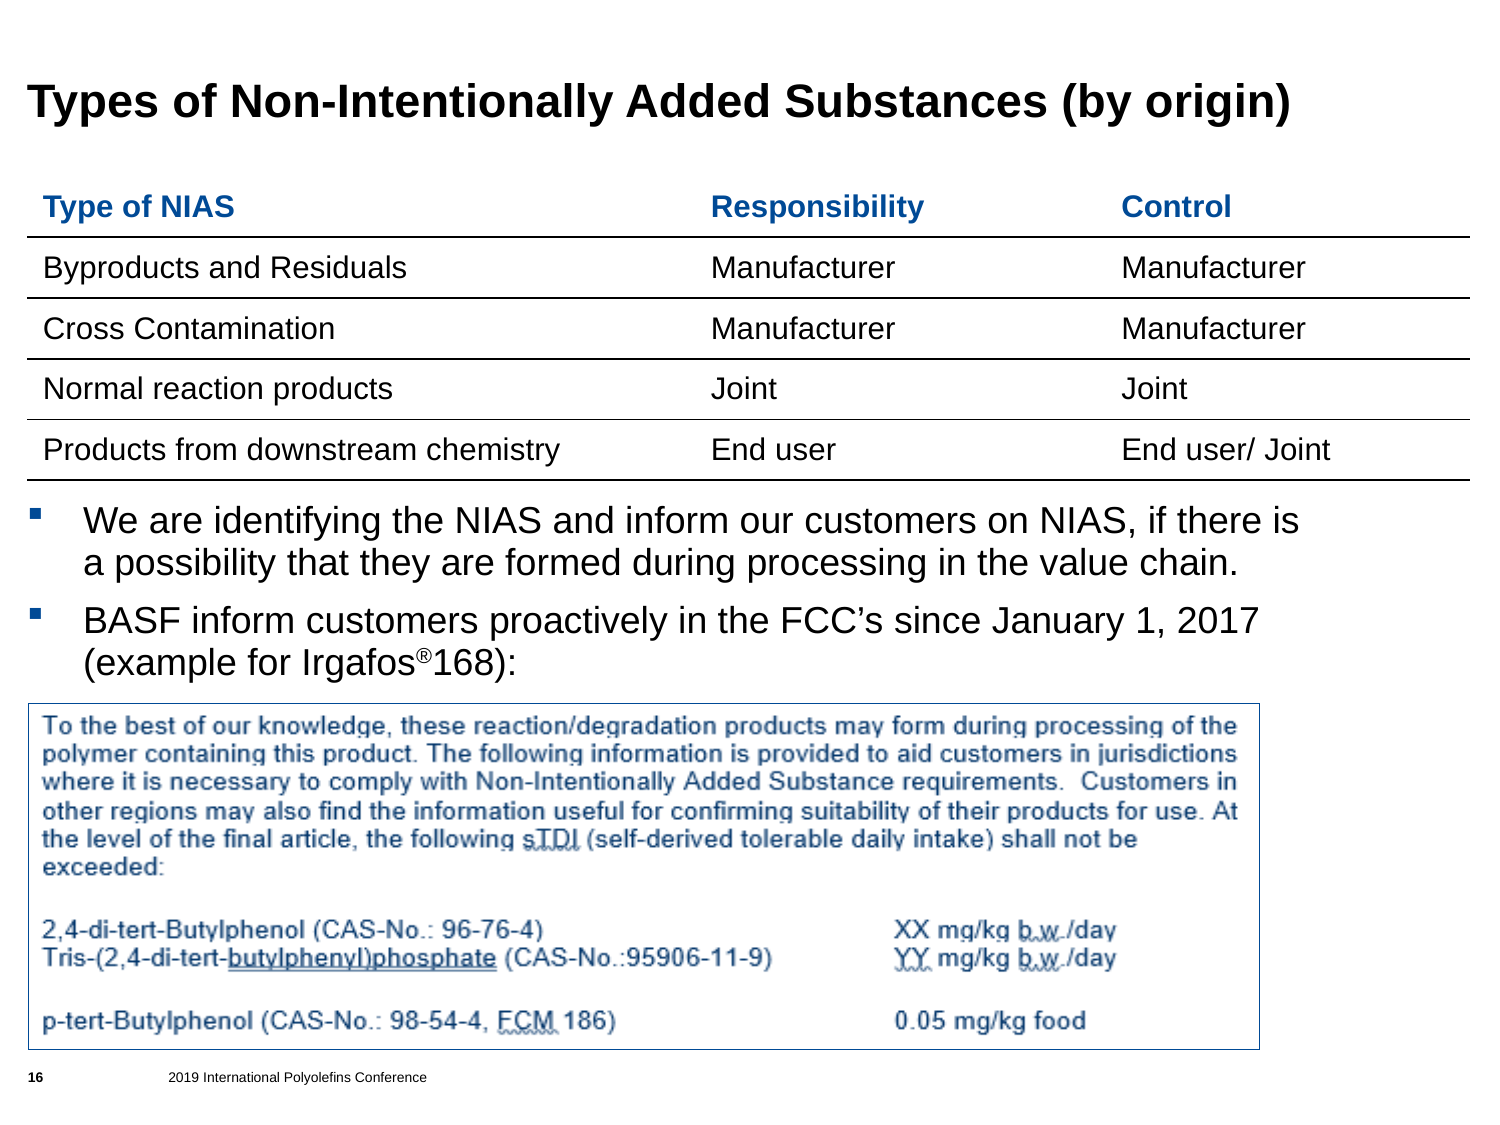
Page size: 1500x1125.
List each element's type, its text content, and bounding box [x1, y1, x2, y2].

title Types of Non-Intentionally Added Substances (by origin) [26, 70, 1471, 211]
table_cell Normal reaction products [29, 360, 695, 419]
table_cell Manufacturer [697, 238, 1105, 297]
table_cell Manufacturer [697, 299, 1105, 358]
picture [28, 703, 1261, 1051]
text_box We are identifying the NIAS and inform our customers on NIAS, if there is a possibility that they are formed during processing in the value chain. BASF inform customers proactively in the FCC’s since January 1, 2017 (example for Irgafos®168): [26, 499, 1304, 683]
table_header Control [1107, 177, 1468, 236]
table_cell Joint [1107, 360, 1468, 419]
table_header Type of NIAS [29, 177, 695, 236]
table_cell Joint [697, 360, 1105, 419]
slide_number 16 [27, 1068, 76, 1094]
table_cell End user [697, 420, 1105, 479]
footer 2019 International Polyolefins Conference [168, 1068, 583, 1097]
table_cell Cross Contamination [29, 299, 695, 358]
table_cell End user/ Joint [1107, 420, 1468, 479]
table_cell Manufacturer [1107, 238, 1468, 297]
table_cell Byproducts and Residuals [29, 238, 695, 297]
table_header Responsibility [697, 177, 1105, 236]
table_cell Manufacturer [1107, 299, 1468, 358]
table_cell Products from downstream chemistry [29, 420, 695, 479]
